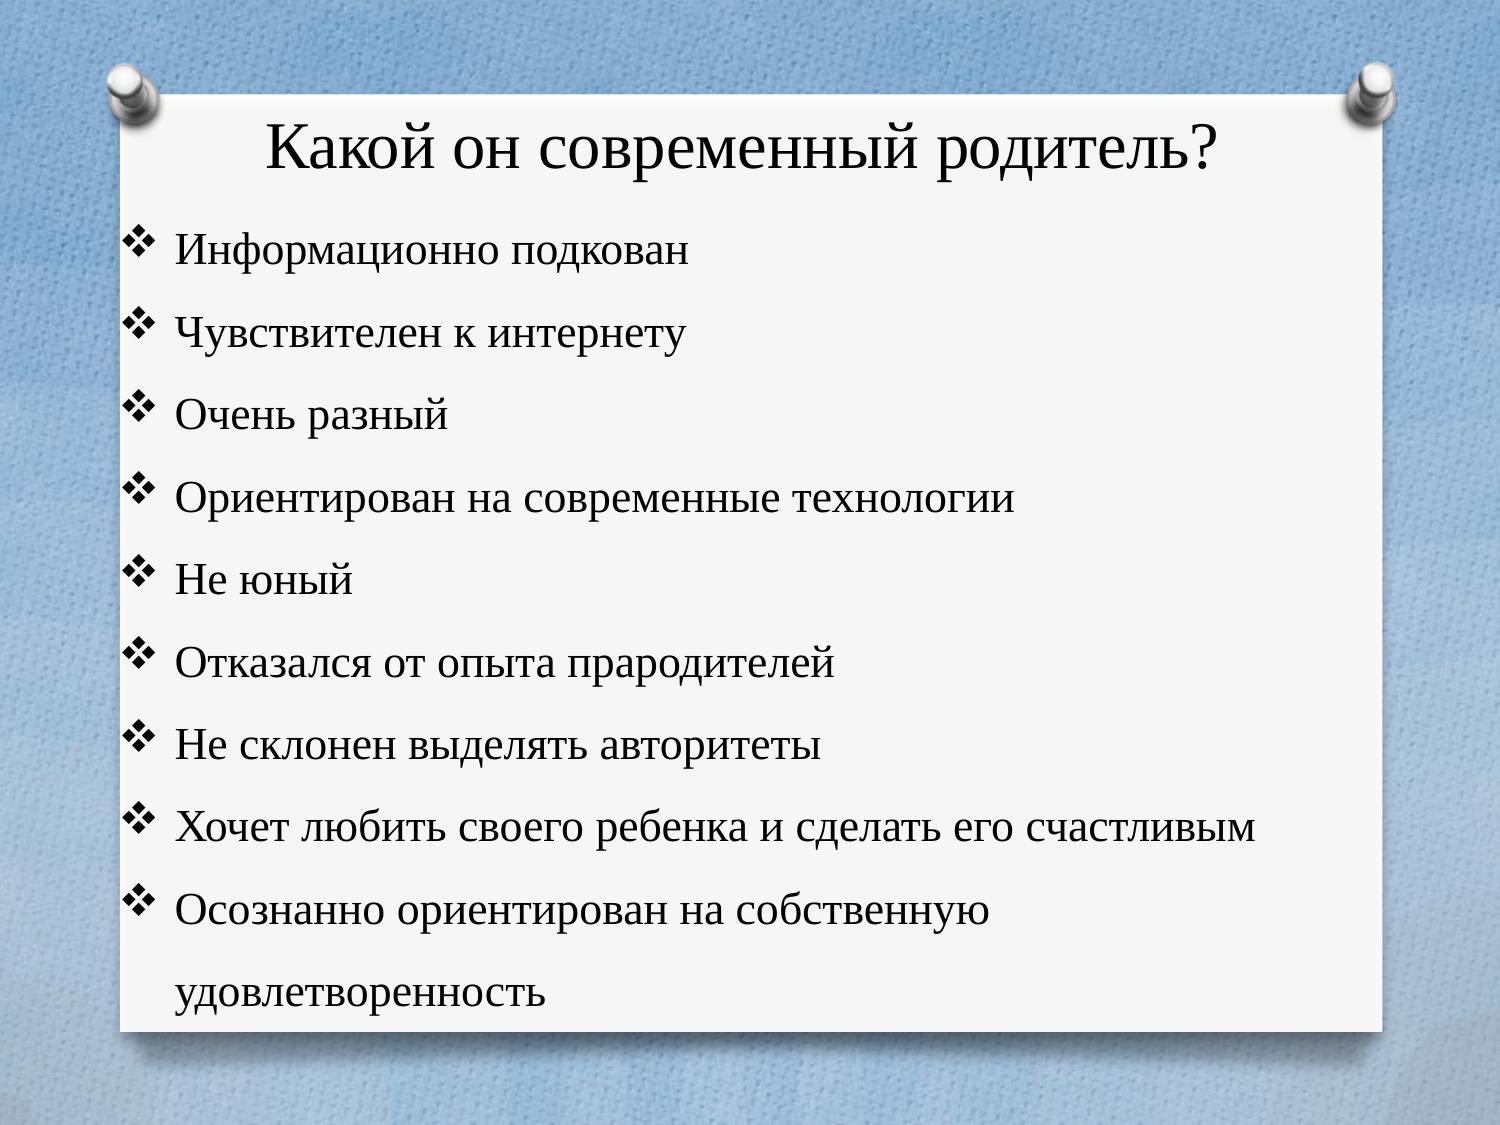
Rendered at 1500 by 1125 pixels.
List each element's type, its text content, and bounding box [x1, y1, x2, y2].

picture [0, 0, 1500, 1125]
title Какой он современный родитель? [225, 99, 1258, 184]
text_box Информационно подкован Чувствителен к интернету Очень разный Ориентирован на современные технологии Не юный Отказался от опыта прародителей Не склонен выделять авторитеты Хочет любить своего ребенка и сделать его счастливым Осознанно ориентирован на собственную удовлетворенность [103, 184, 1379, 1024]
